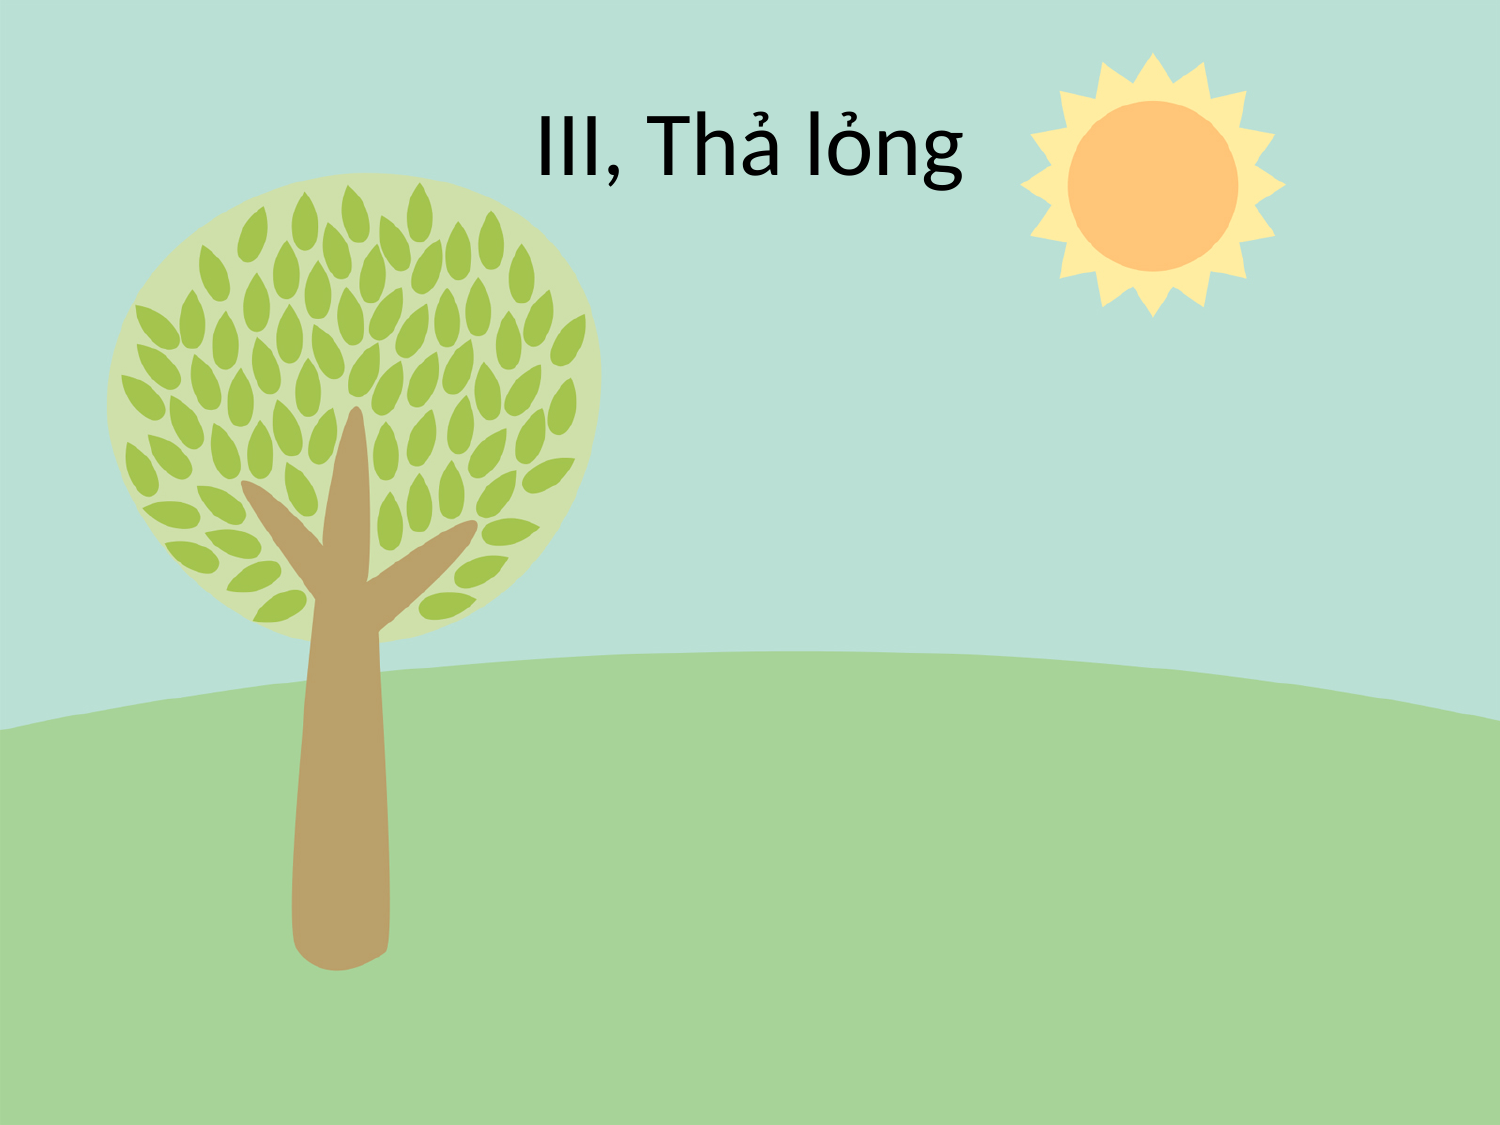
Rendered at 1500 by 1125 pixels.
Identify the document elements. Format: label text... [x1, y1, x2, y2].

title III, Thả lỏng [75, 45, 1425, 233]
picture [0, 0, 1500, 1125]
